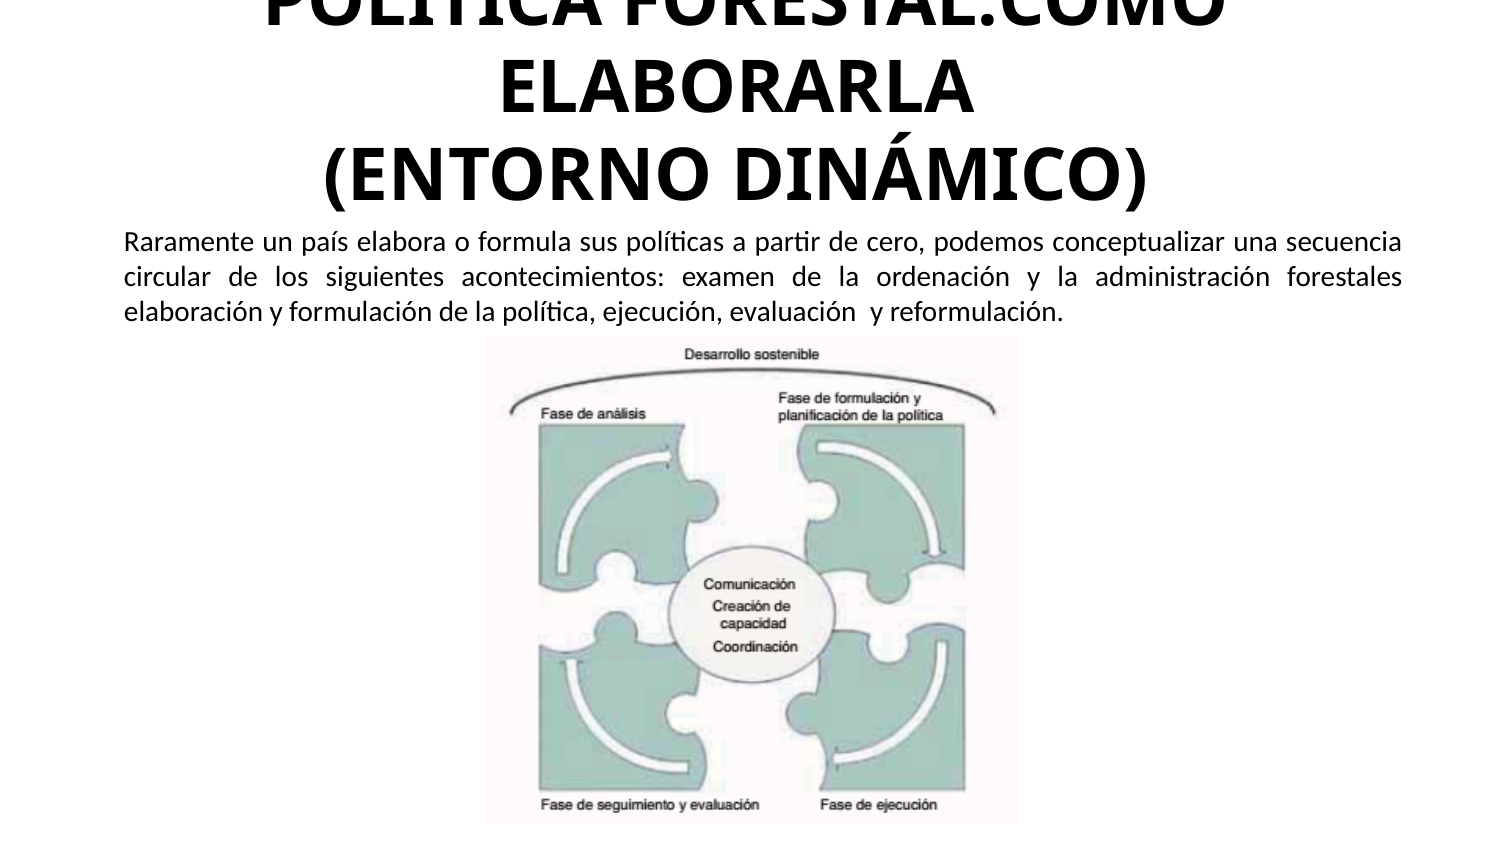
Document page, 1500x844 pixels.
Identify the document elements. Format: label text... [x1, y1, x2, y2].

text_box Raramente un país elabora o formula sus políticas a partir de cero, podemos conceptualizar una secuencia circular de los siguientes acontecimientos: examen de la ordenación y la administración forestales elaboración y formulación de la política, ejecución, evaluación y reformulación. [108, 214, 1418, 335]
title POLÍTICA FORESTAL:COMO ELABORARLA (ENTORNO DINÁMICO) [37, 127, 1435, 215]
picture [479, 335, 1021, 824]
